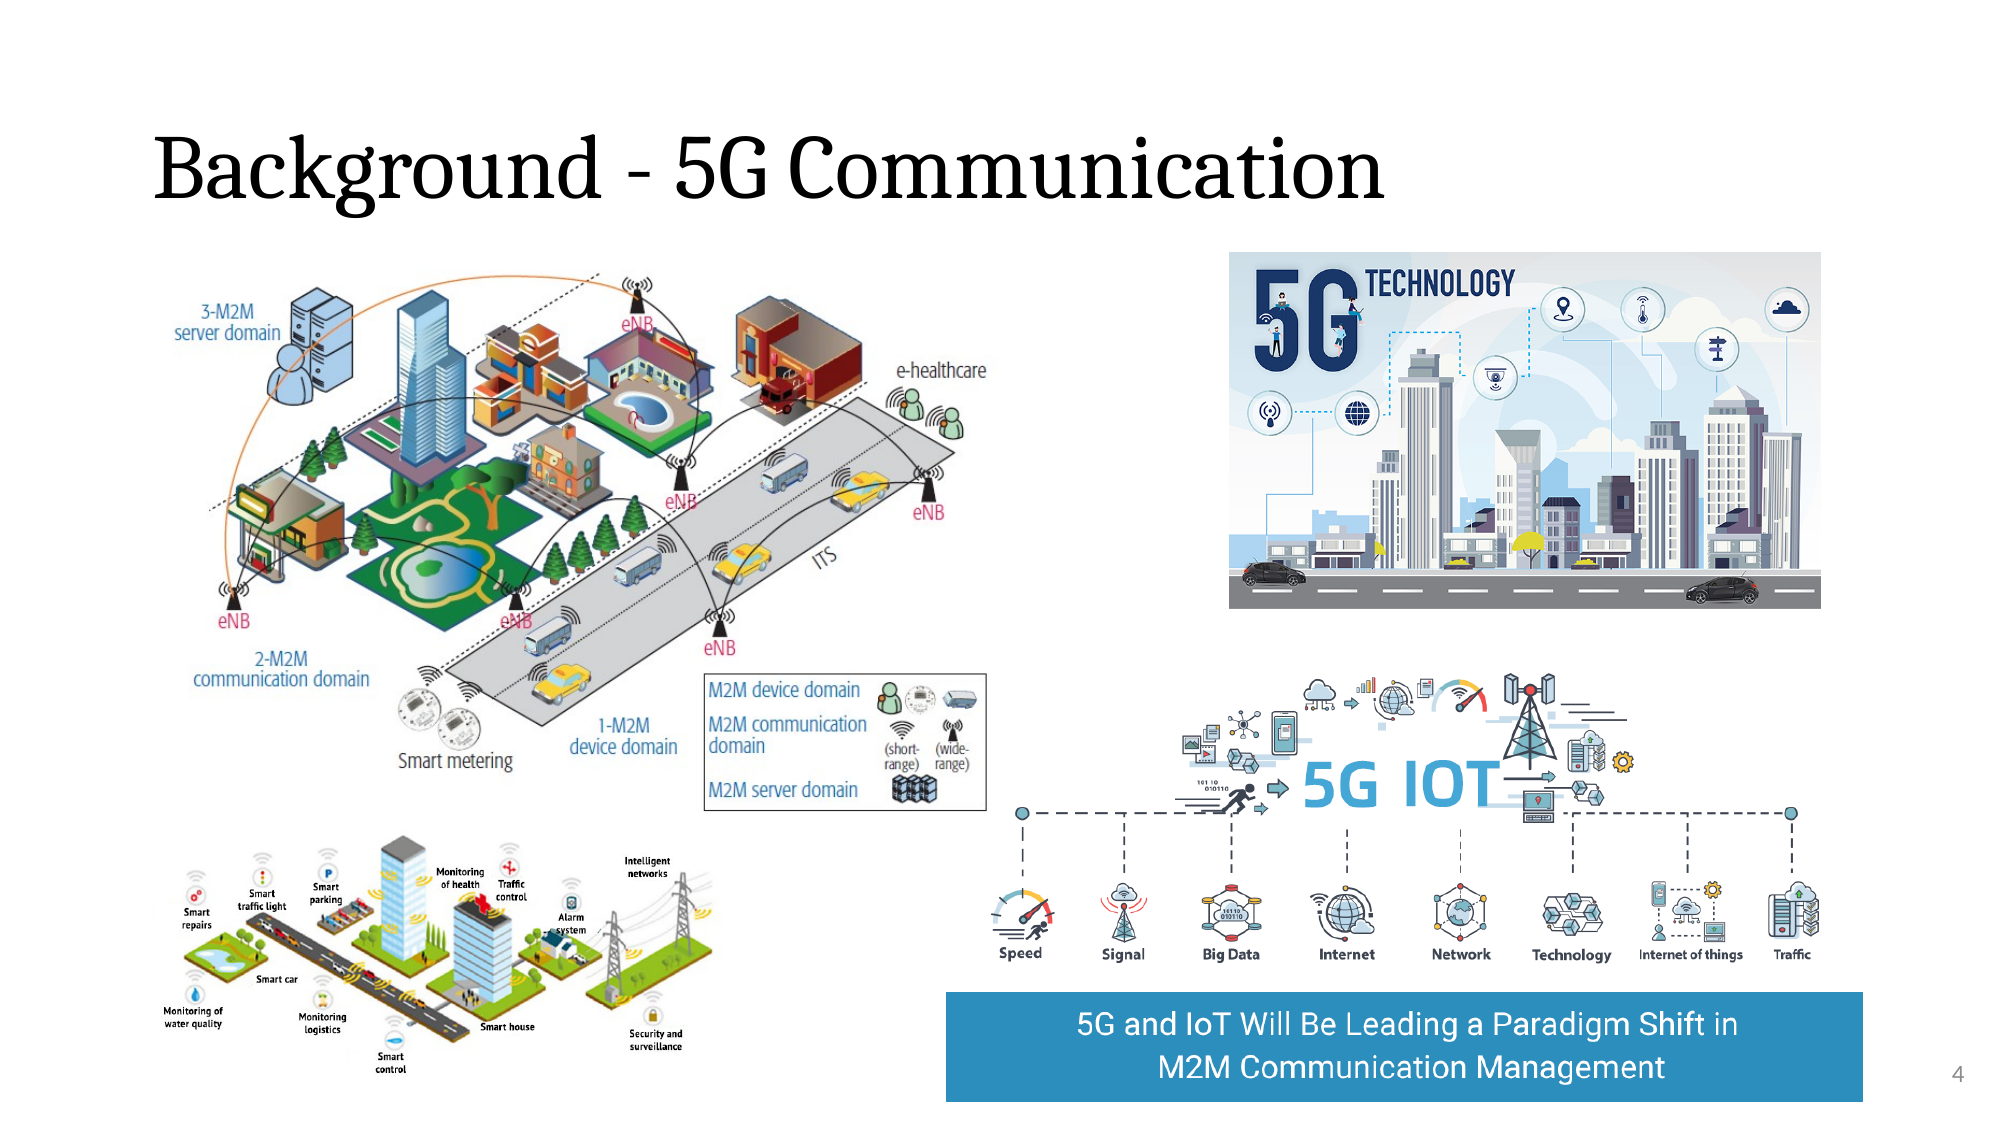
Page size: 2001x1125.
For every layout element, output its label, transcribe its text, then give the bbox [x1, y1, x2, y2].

picture [137, 252, 1863, 1102]
title Background - 5G Communication [137, 59, 1863, 278]
slide_number 4 [1862, 1042, 1980, 1103]
picture [1229, 252, 1821, 609]
